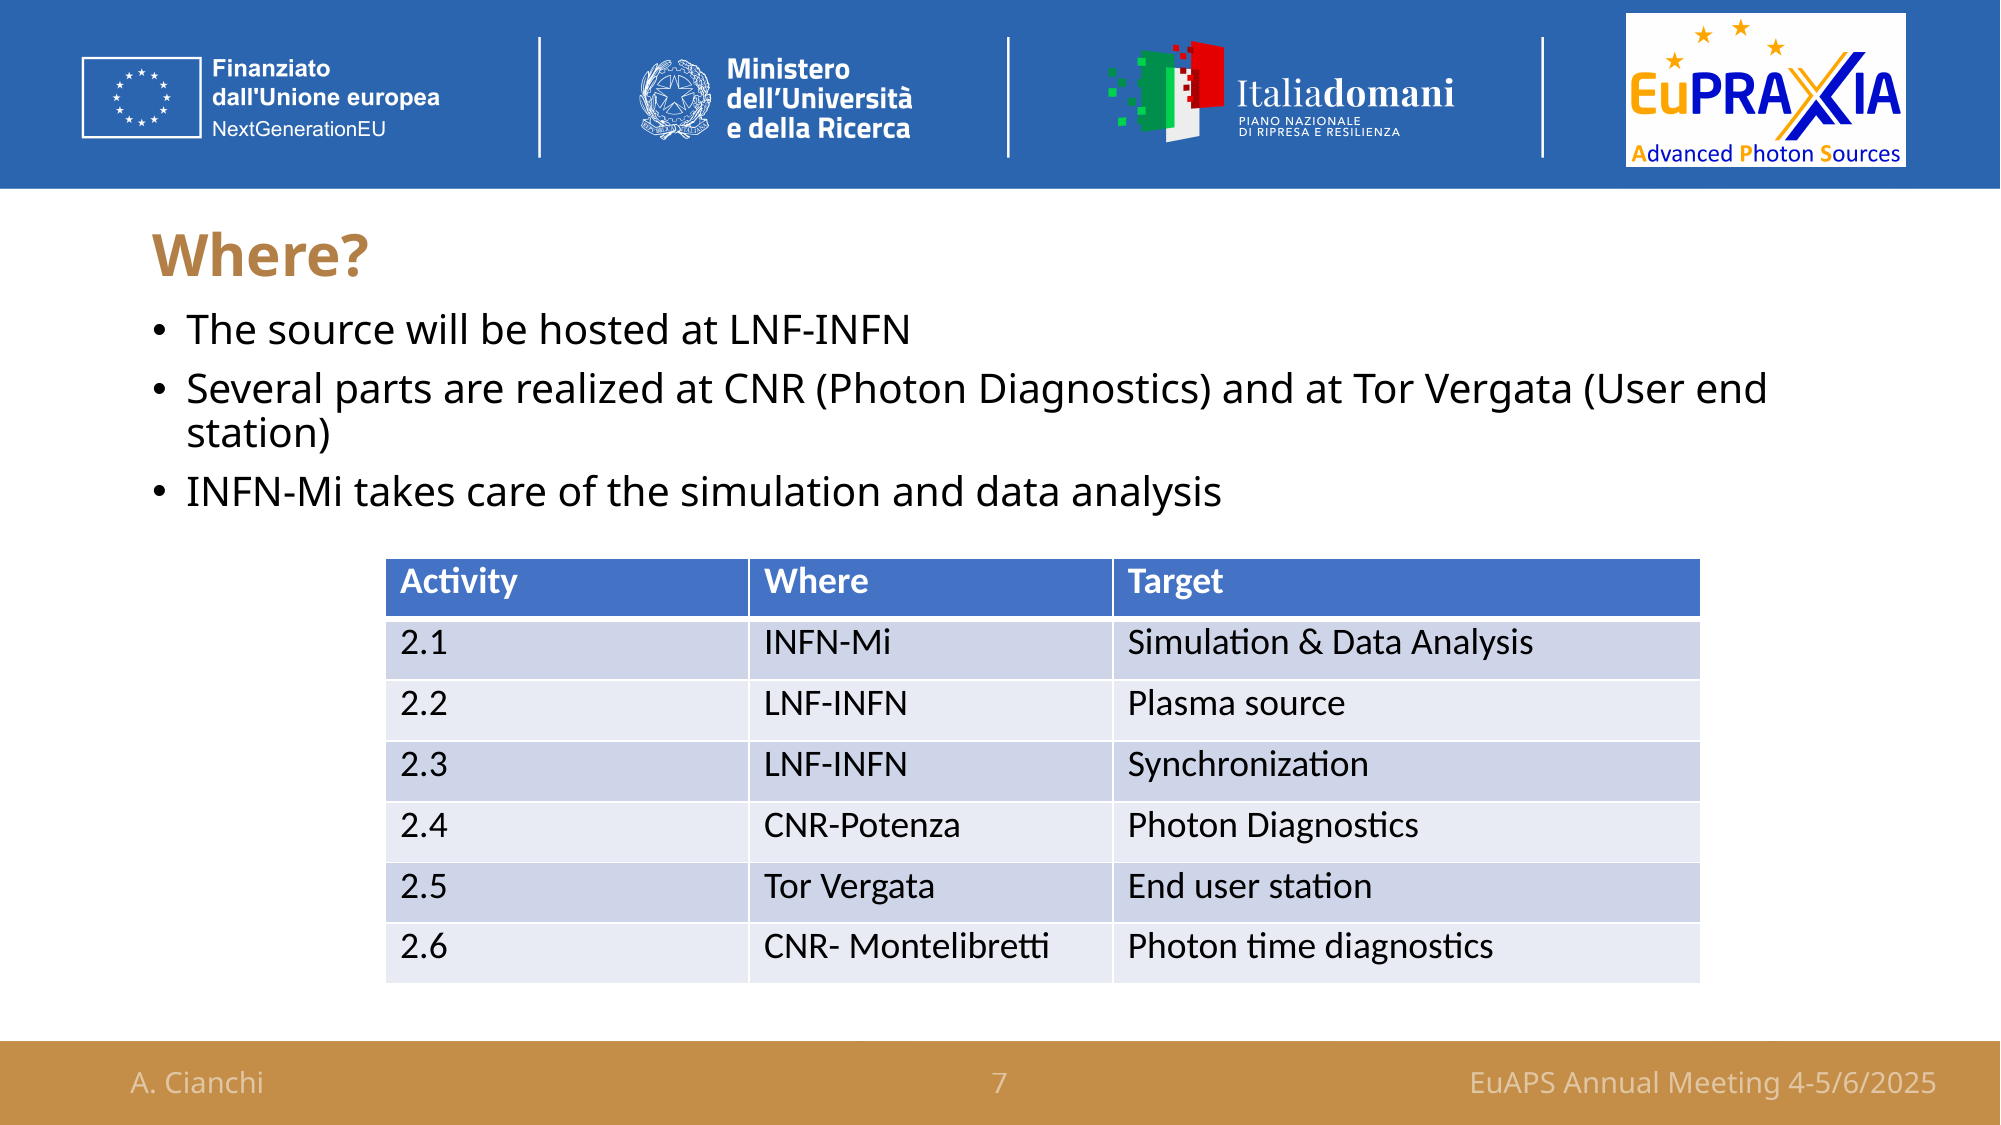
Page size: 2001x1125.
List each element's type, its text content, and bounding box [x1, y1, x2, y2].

title Where? [137, 219, 1863, 302]
table_cell CNR-Potenza [750, 803, 1112, 862]
table_cell CNR- Montelibretti [750, 924, 1112, 983]
table_cell LNF-INFN [750, 681, 1112, 740]
table_cell Photon Diagnostics [1114, 803, 1700, 862]
table_cell 2.1 [386, 622, 748, 679]
table_cell 2.3 [386, 742, 748, 801]
table_cell Synchronization [1114, 742, 1700, 801]
table_cell 2.4 [386, 803, 748, 862]
table_cell 2.2 [386, 681, 748, 740]
table_cell INFN-Mi [750, 622, 1112, 679]
table_header Target [1114, 559, 1700, 616]
table_header Activity [386, 559, 748, 616]
table_cell Tor Vergata [750, 863, 1112, 922]
table_cell LNF-INFN [750, 742, 1112, 801]
table_cell 2.5 [386, 863, 748, 922]
table_header Where [750, 559, 1112, 616]
list The source will be hosted at LNF-INFN Several parts are realized at CNR (Photon Diagnostics) and at Tor Vergata (User end station) INFN-Mi takes care of the simulation and data analysis [137, 302, 1863, 525]
picture [0, 0, 2000, 196]
table_cell Simulation & Data Analysis [1114, 622, 1700, 679]
table_cell End user station [1114, 863, 1700, 922]
table_cell Plasma source [1114, 681, 1700, 740]
picture [0, 1041, 2000, 1125]
table_cell 2.6 [386, 924, 748, 983]
table_cell Photon time diagnostics [1114, 924, 1700, 983]
